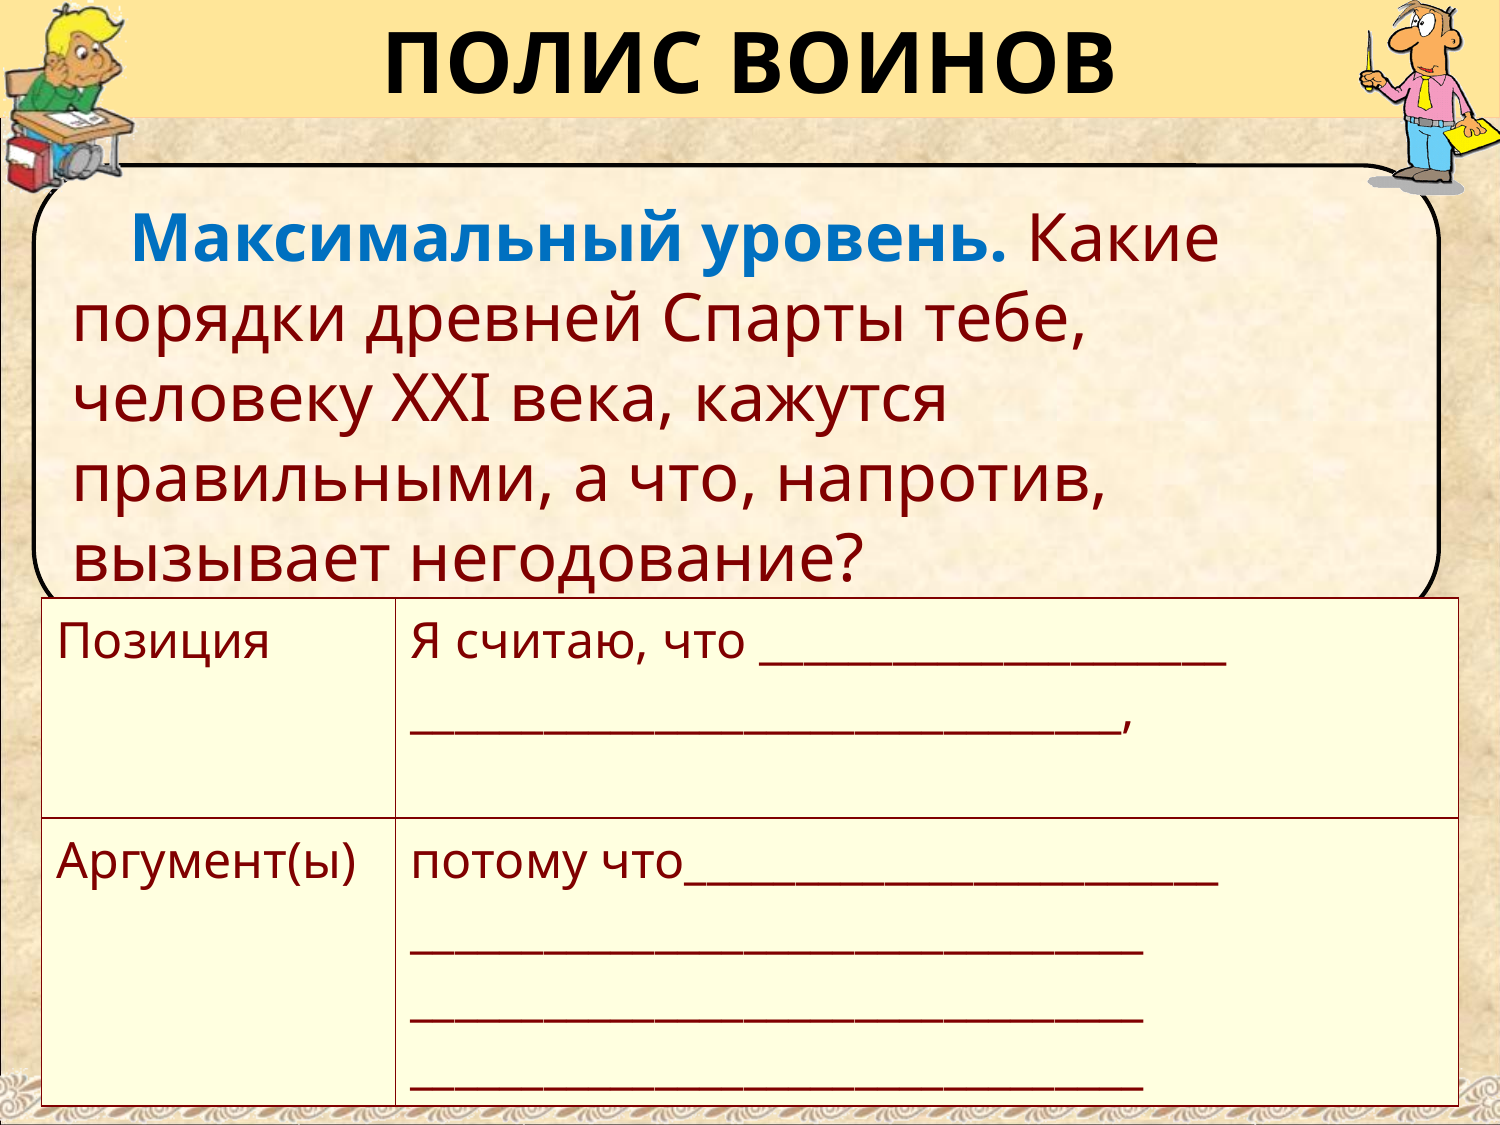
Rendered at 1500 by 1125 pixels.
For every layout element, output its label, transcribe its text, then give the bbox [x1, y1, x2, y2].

table_header Я считаю, что _____________________ ________________________________, [396, 599, 1458, 817]
table_cell Аргумент(ы) [42, 819, 395, 1105]
table_cell потому что________________________ _________________________________ _________________________________ _________________________________ [396, 819, 1458, 1105]
table_header Позиция [42, 599, 395, 817]
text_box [1351, 0, 1500, 197]
text_box Максимальный уровень. Какие порядки древней Спарты тебе, человеку XXI века, кажутся правильными, а что, напротив, вызывает негодование? [33, 165, 1439, 597]
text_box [2, 0, 163, 197]
picture [0, 118, 1500, 1125]
picture [163, 119, 1351, 165]
title ПОЛИС ВОИНОВ [167, 0, 1346, 119]
